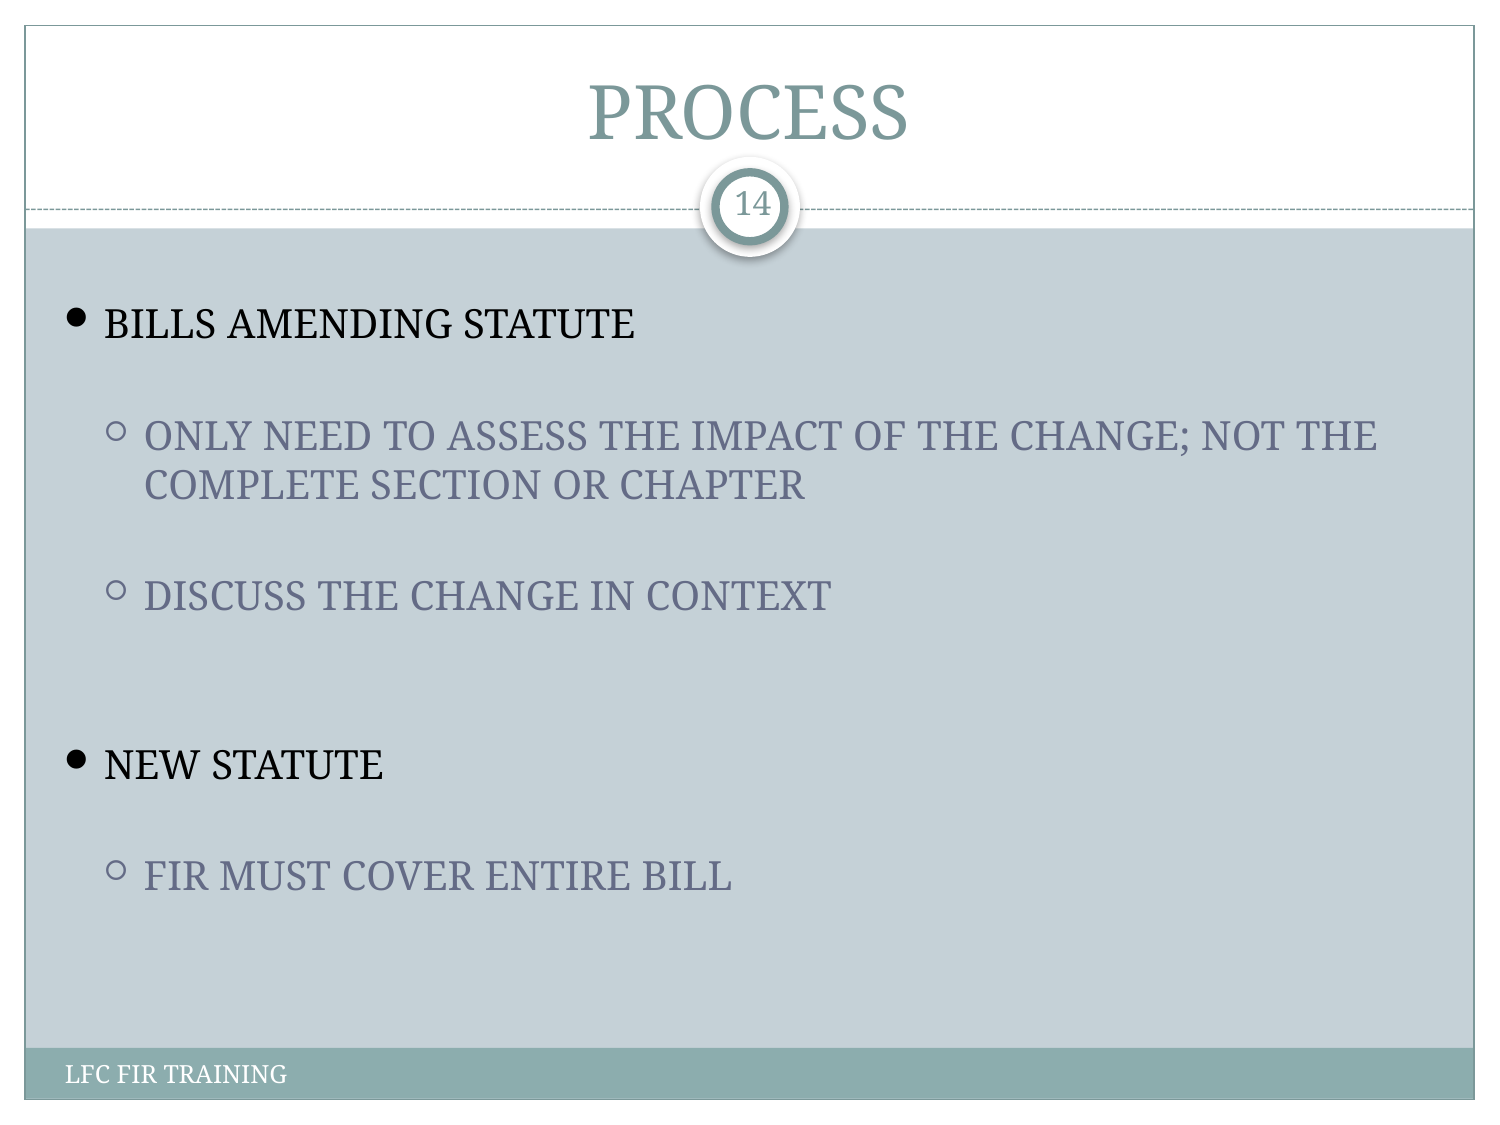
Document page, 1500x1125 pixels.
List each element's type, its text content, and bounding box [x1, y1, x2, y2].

list BILLS AMENDING STATUTE ONLY NEED TO ASSESS THE IMPACT OF THE CHANGE; NOT THE COMPLETE SECTION OR CHAPTER DISCUSS THE CHANGE IN CONTEXT NEW STATUTE FIR MUST COVER ENTIRE BILL [49, 250, 1445, 1001]
slide_number 14 [715, 168, 791, 241]
footer LFC FIR TRAINING [50, 1051, 638, 1112]
title PROCESS [49, 37, 1450, 162]
